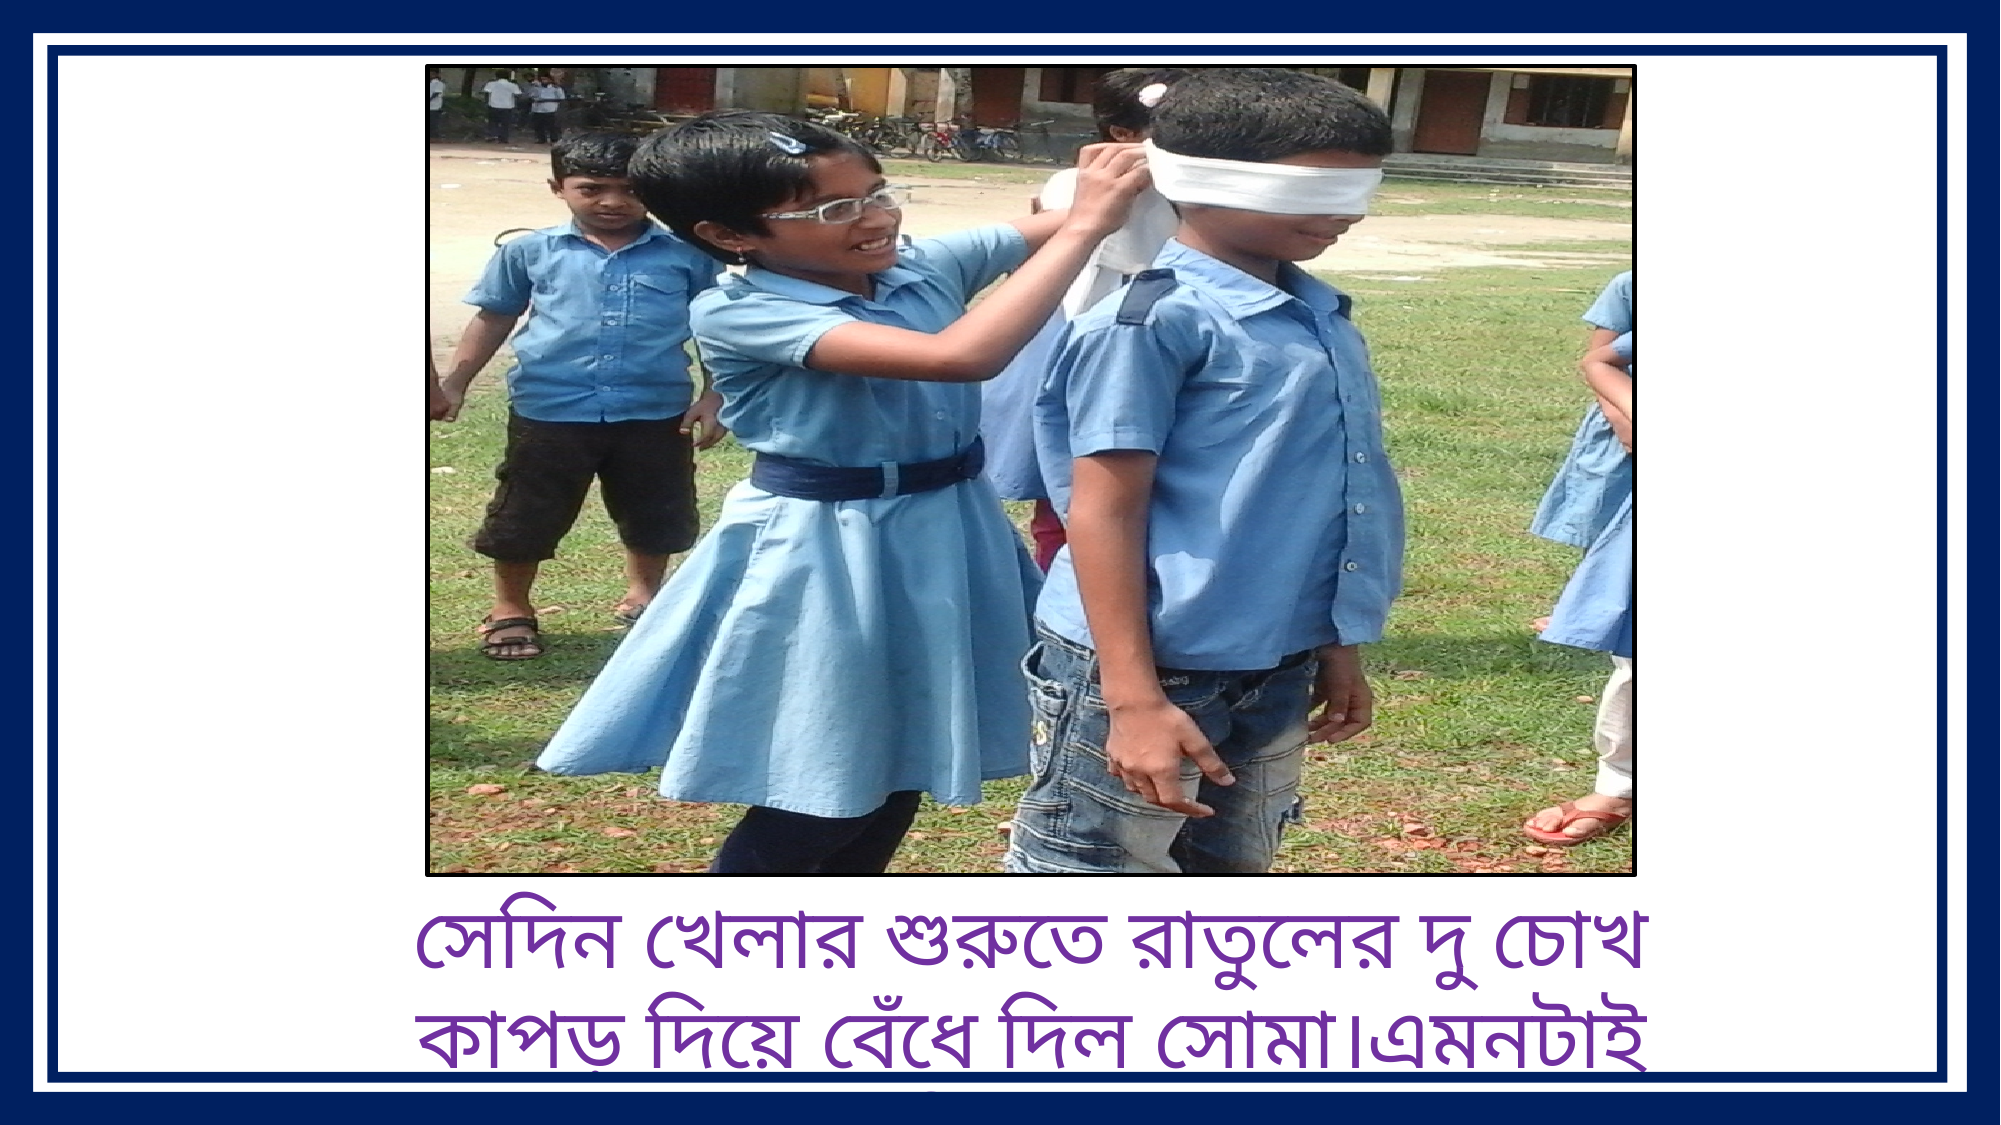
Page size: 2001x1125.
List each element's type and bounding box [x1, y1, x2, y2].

text_box [0, 0, 2000, 1125]
